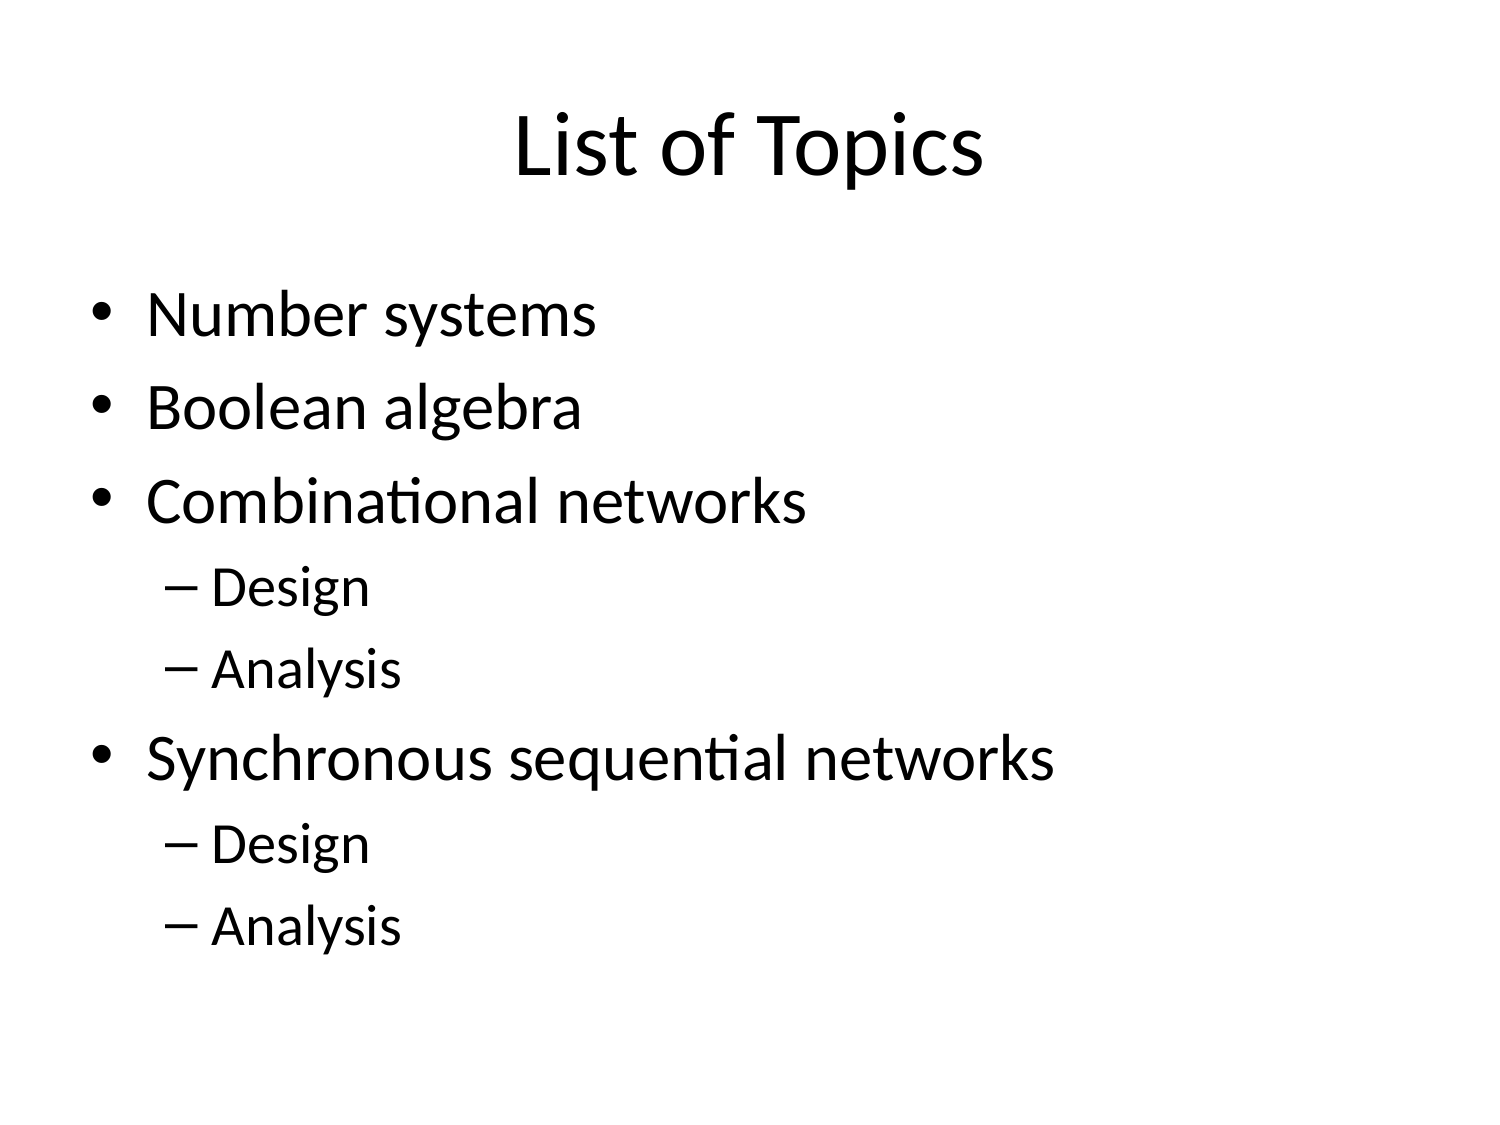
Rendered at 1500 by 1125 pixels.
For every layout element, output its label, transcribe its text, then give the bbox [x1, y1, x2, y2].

list Number systems Boolean algebra Combinational networks Design Analysis Synchronous sequential networks Design Analysis [75, 262, 1425, 1005]
title List of Topics [75, 45, 1425, 233]
